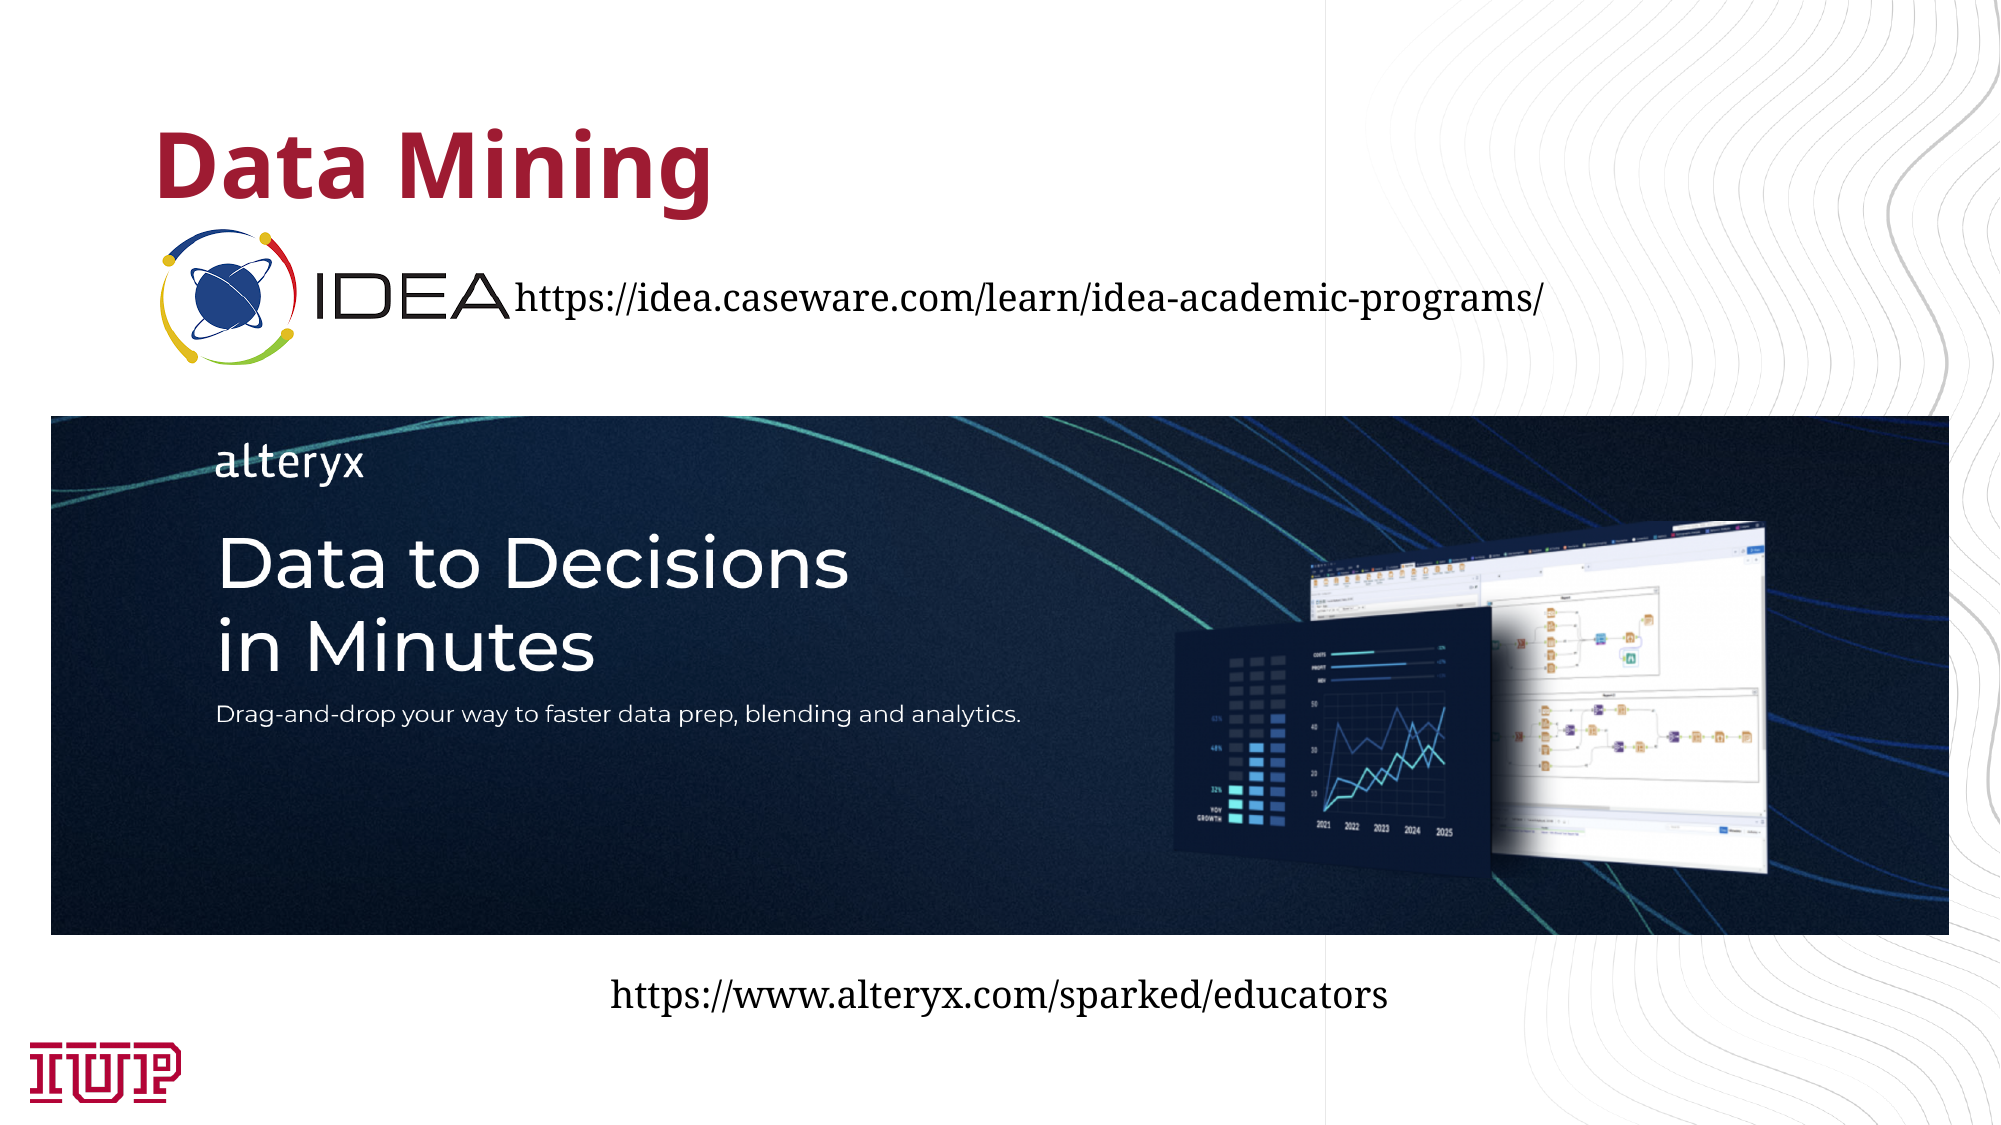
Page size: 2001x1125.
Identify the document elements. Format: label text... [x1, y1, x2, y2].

picture [51, 0, 2000, 1125]
text_box https://idea.caseware.com/learn/idea-academic-programs/ [510, 266, 1560, 327]
picture [160, 229, 510, 366]
title Data Mining [137, 59, 1863, 278]
text_box https://www.alteryx.com/sparked/educators [595, 963, 1405, 1024]
